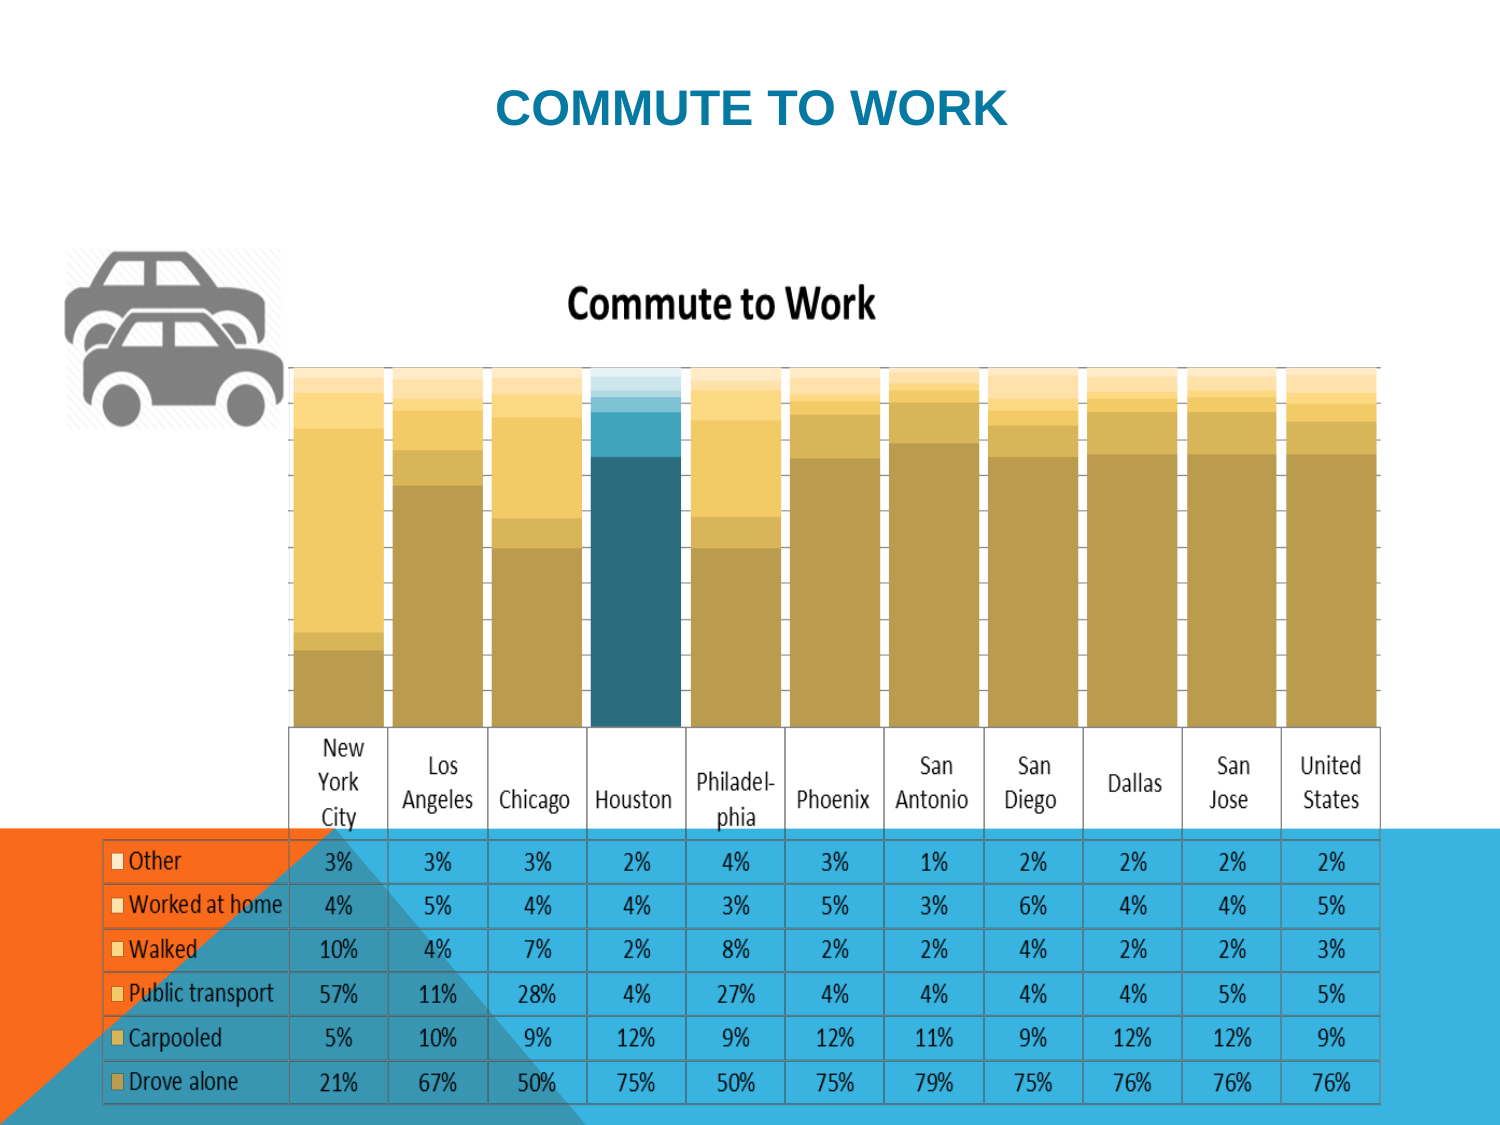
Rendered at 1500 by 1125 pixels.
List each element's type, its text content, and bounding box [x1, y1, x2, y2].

title Commute to work [135, 60, 1369, 150]
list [62, 249, 1382, 1125]
